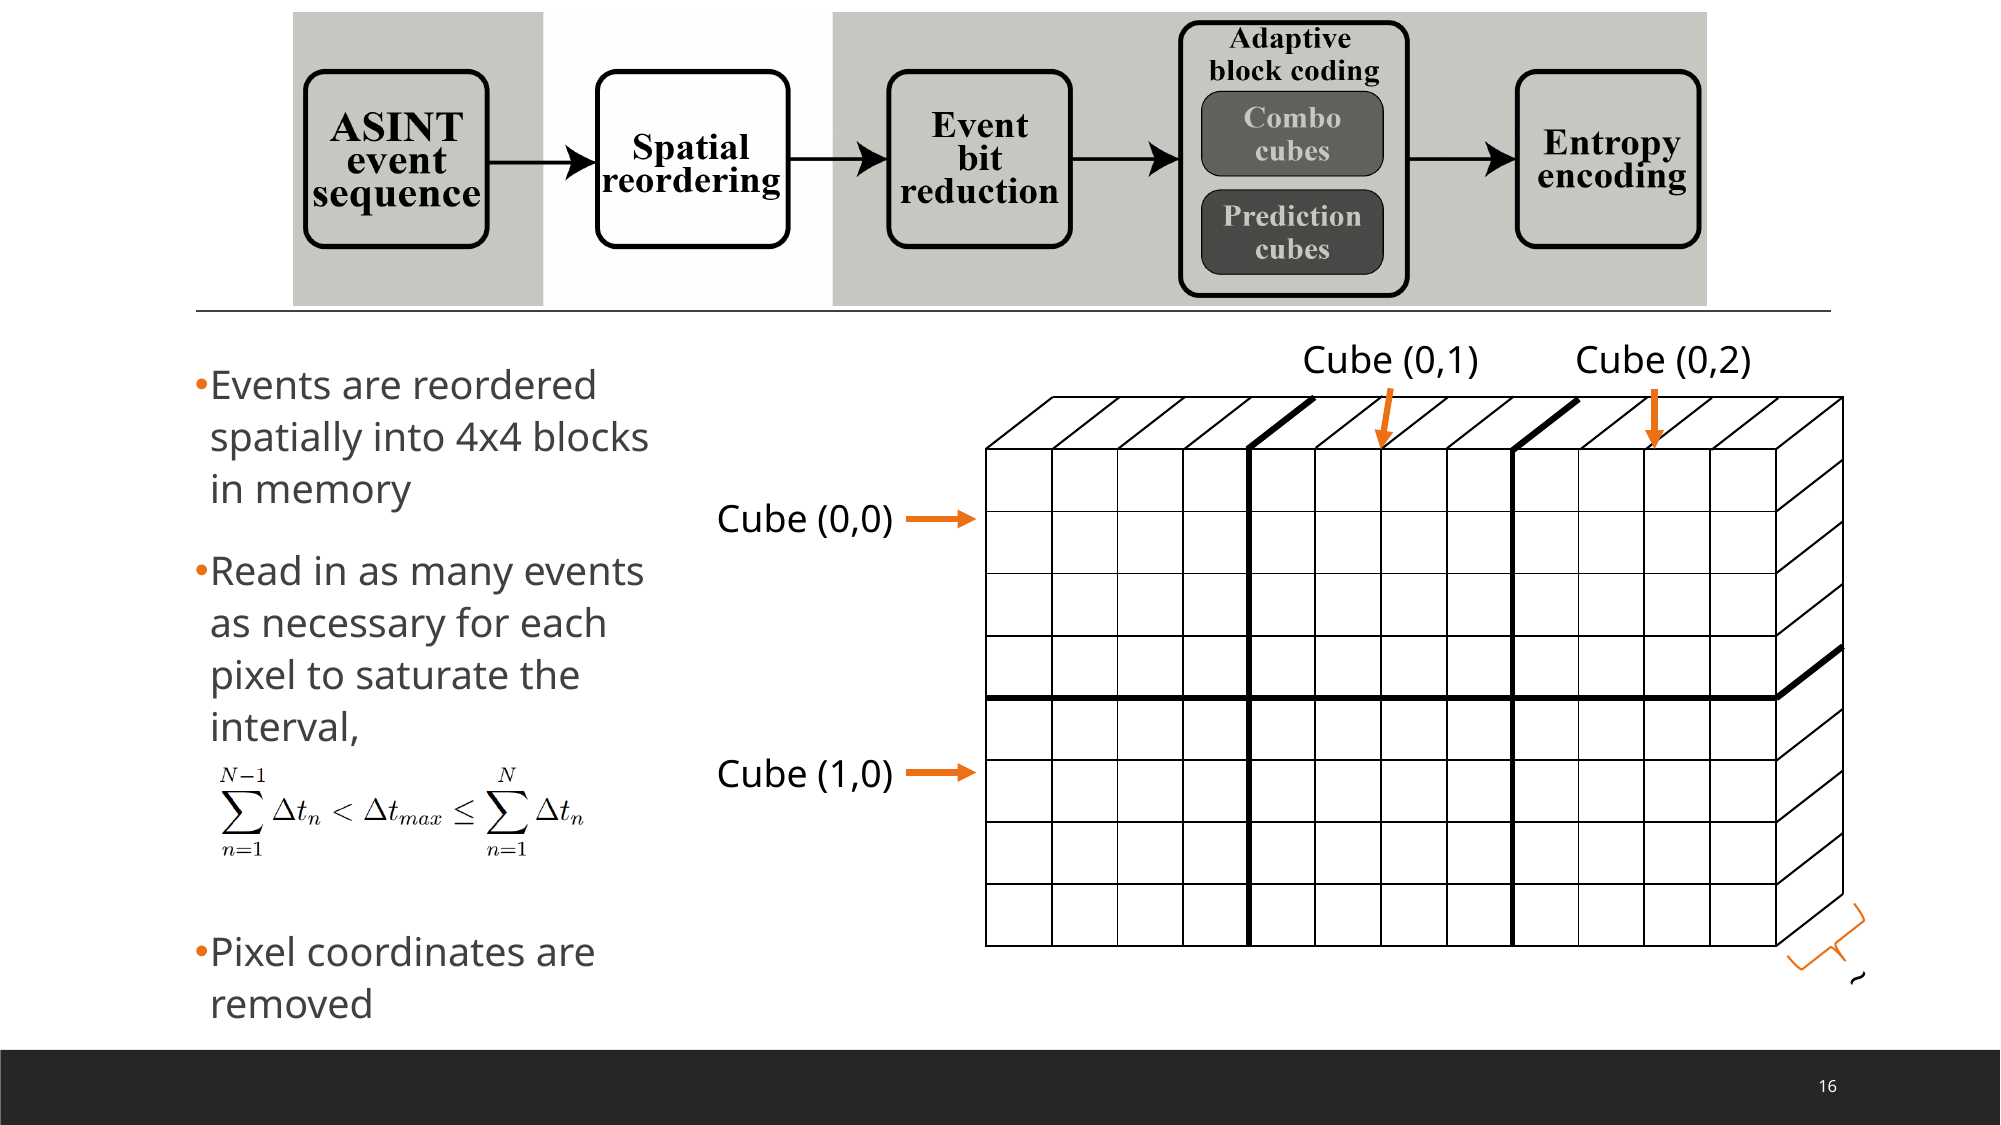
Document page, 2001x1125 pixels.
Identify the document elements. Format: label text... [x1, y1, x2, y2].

table_header [1515, 460, 1578, 511]
table_cell [1579, 701, 1643, 759]
table_cell [1252, 574, 1314, 635]
table_cell [1118, 574, 1182, 635]
table_cell [1448, 637, 1510, 695]
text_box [1775, 708, 1844, 762]
table_cell [1645, 637, 1709, 695]
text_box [1183, 397, 1246, 451]
table_cell [1515, 823, 1578, 883]
table_cell [1711, 885, 1775, 945]
table_cell [1252, 885, 1314, 945]
picture [292, 11, 1708, 306]
table_cell [1316, 512, 1380, 573]
table_cell [1645, 885, 1709, 945]
table_header [1316, 458, 1380, 511]
table_header [1053, 457, 1117, 511]
text_box Cube (1,0) [701, 742, 909, 802]
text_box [1446, 395, 1515, 449]
table_cell [1053, 701, 1117, 759]
table_cell [1316, 823, 1380, 883]
table_cell [1252, 823, 1314, 883]
table_cell [1711, 823, 1775, 883]
table_cell [1448, 885, 1510, 945]
table_cell [1382, 574, 1446, 635]
table_cell [1118, 761, 1182, 821]
table_cell [1382, 637, 1446, 695]
table_cell [1579, 761, 1643, 821]
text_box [1775, 893, 1844, 947]
text_box [1838, 954, 1846, 962]
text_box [1116, 396, 1183, 450]
table_header [1184, 459, 1246, 511]
table_cell [1515, 701, 1578, 759]
table_cell [1053, 637, 1117, 695]
table_cell [1118, 701, 1182, 759]
table_cell [1711, 512, 1775, 573]
table_header [1252, 459, 1314, 511]
table_cell [1252, 512, 1314, 573]
picture [212, 756, 590, 862]
table_cell [1316, 574, 1380, 635]
table_header [1645, 459, 1709, 511]
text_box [1775, 645, 1844, 699]
table_cell [1515, 512, 1578, 573]
table_cell [1252, 761, 1314, 821]
slide_number 16 [1803, 1057, 1932, 1118]
table_cell [1053, 574, 1117, 635]
text_box Cube (0,0) [701, 487, 909, 548]
table_cell [1316, 701, 1380, 759]
table_cell [1382, 761, 1446, 821]
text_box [1775, 583, 1844, 637]
table_cell [1448, 701, 1510, 759]
table_cell [1515, 637, 1578, 695]
table_cell [1448, 574, 1510, 635]
table_cell [1579, 637, 1643, 695]
text_box [1852, 902, 1865, 932]
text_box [1320, 395, 1377, 449]
table_cell [1448, 761, 1510, 821]
table_cell [987, 512, 1051, 573]
table_cell [1252, 701, 1314, 759]
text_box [1775, 459, 1844, 513]
table_cell [1579, 885, 1643, 945]
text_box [1775, 770, 1844, 823]
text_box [1710, 397, 1773, 451]
table_cell [1118, 823, 1182, 883]
table_cell [1645, 701, 1709, 759]
table_cell [1579, 512, 1643, 573]
table_cell [1711, 574, 1775, 635]
table_cell [1118, 637, 1182, 695]
table_cell [1382, 512, 1446, 573]
table_cell [1711, 637, 1775, 695]
table_cell [987, 885, 1051, 945]
table_cell [1645, 574, 1709, 635]
table_cell [1382, 701, 1446, 759]
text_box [1775, 520, 1844, 574]
table_cell [987, 823, 1051, 883]
table_cell [1448, 823, 1510, 883]
table_cell [1053, 885, 1117, 945]
text_box Cube (0,1) [1287, 328, 1494, 389]
table_cell [1711, 761, 1775, 821]
table_header [1382, 459, 1446, 511]
table_cell [1515, 761, 1578, 821]
table_cell [1515, 885, 1578, 945]
table_cell [1316, 637, 1380, 695]
table_cell [987, 574, 1051, 635]
table_cell [1184, 574, 1246, 635]
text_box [1380, 388, 1392, 450]
table_cell [1053, 761, 1117, 821]
table_cell [1184, 885, 1246, 945]
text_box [1775, 396, 1844, 450]
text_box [1662, 397, 1709, 451]
table_header [1448, 458, 1510, 511]
table_cell [1579, 574, 1643, 635]
table_cell [1184, 701, 1246, 759]
table_cell [1382, 823, 1446, 883]
text_box [1786, 954, 1824, 971]
table_cell [1053, 512, 1117, 573]
table_cell [1515, 574, 1578, 635]
table_cell [1316, 761, 1380, 821]
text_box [1052, 396, 1116, 450]
table_cell [987, 761, 1051, 821]
table_cell [1118, 512, 1182, 573]
table_cell [1118, 885, 1182, 945]
table_header [1579, 459, 1643, 511]
table_cell [1184, 761, 1246, 821]
text_box Cube (0,2) [1560, 328, 1767, 389]
table_header [987, 456, 1051, 511]
table_cell [1579, 823, 1643, 883]
table_cell [1711, 701, 1775, 759]
table_cell [1645, 823, 1709, 883]
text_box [1775, 832, 1844, 886]
table_cell [1184, 512, 1246, 573]
table_header [1711, 458, 1774, 511]
table_cell [1316, 885, 1380, 945]
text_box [1644, 397, 1652, 451]
table_cell [987, 637, 1051, 695]
table_cell [1184, 637, 1246, 695]
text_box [985, 396, 1051, 450]
table_header [1118, 458, 1182, 511]
table_cell [1252, 637, 1314, 695]
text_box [1585, 397, 1643, 451]
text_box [1511, 398, 1580, 452]
table_cell [1645, 512, 1709, 573]
table_cell [1448, 512, 1510, 573]
table_cell [1053, 823, 1117, 883]
table_cell [987, 701, 1051, 759]
table_cell [1382, 885, 1446, 945]
table_cell [1184, 823, 1246, 883]
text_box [1398, 397, 1444, 451]
table_cell [1645, 761, 1709, 821]
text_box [1246, 396, 1315, 450]
